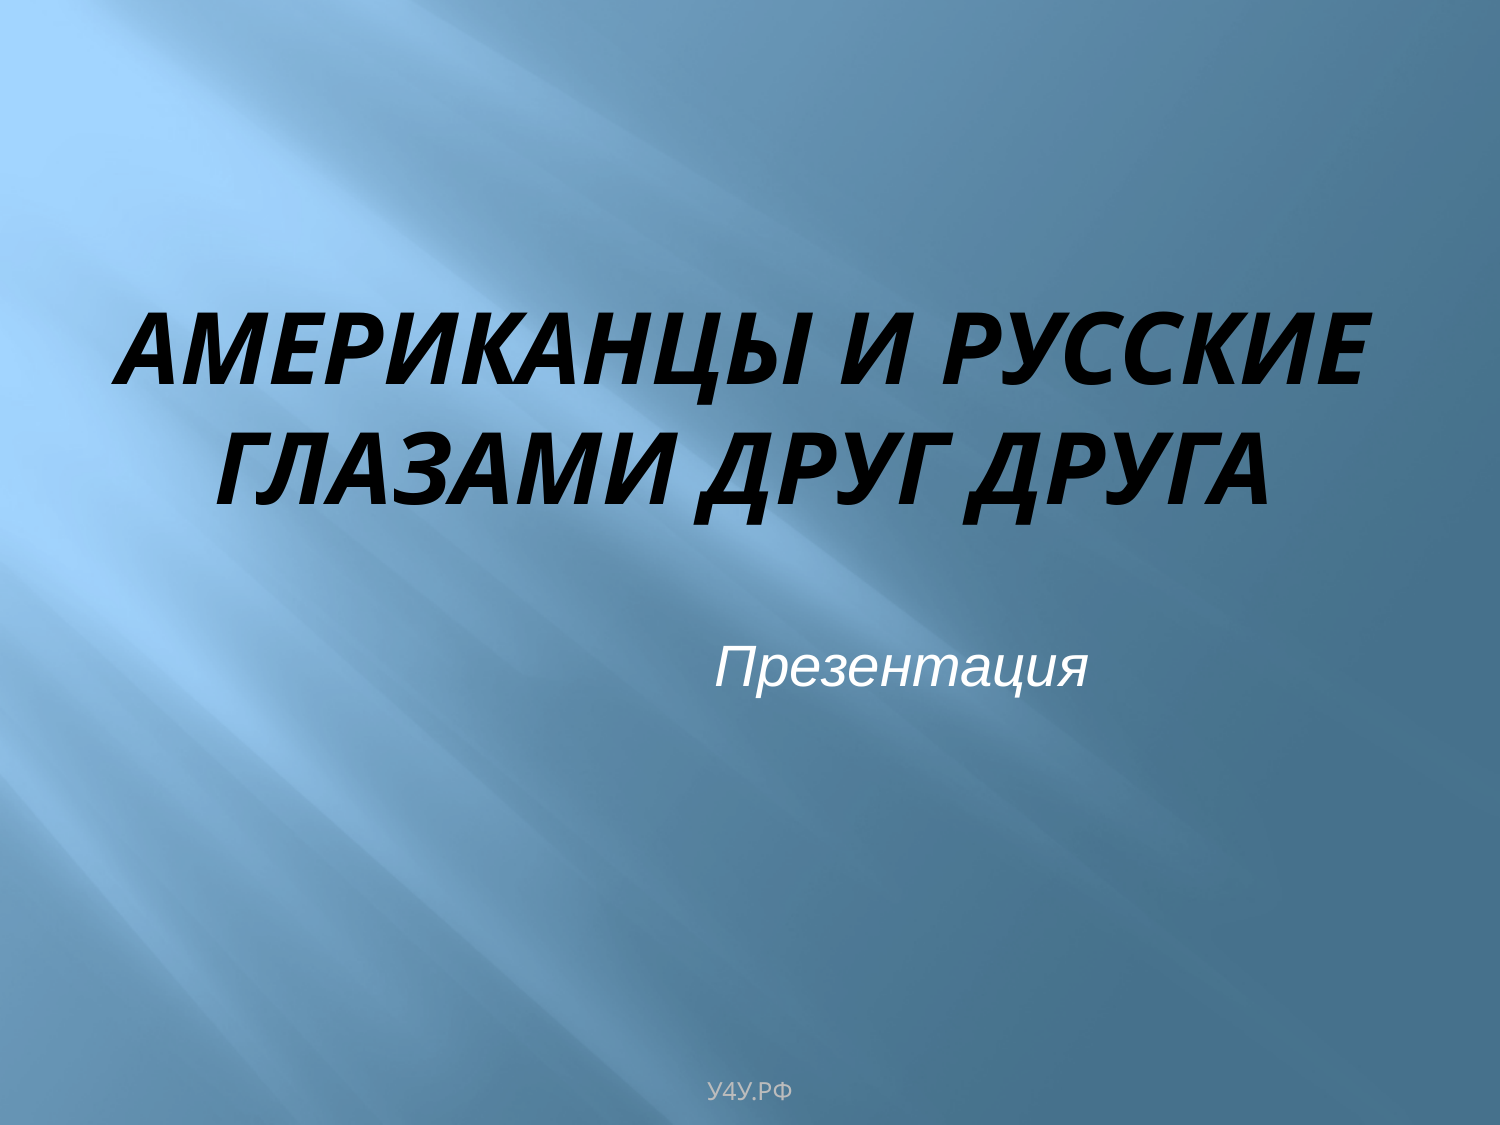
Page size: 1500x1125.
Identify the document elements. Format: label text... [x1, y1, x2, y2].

subtitle Презентация [409, 620, 1395, 835]
footer У4У.РФ [512, 1052, 988, 1113]
title Американцы и русские глазами друг друга [69, 224, 1420, 525]
